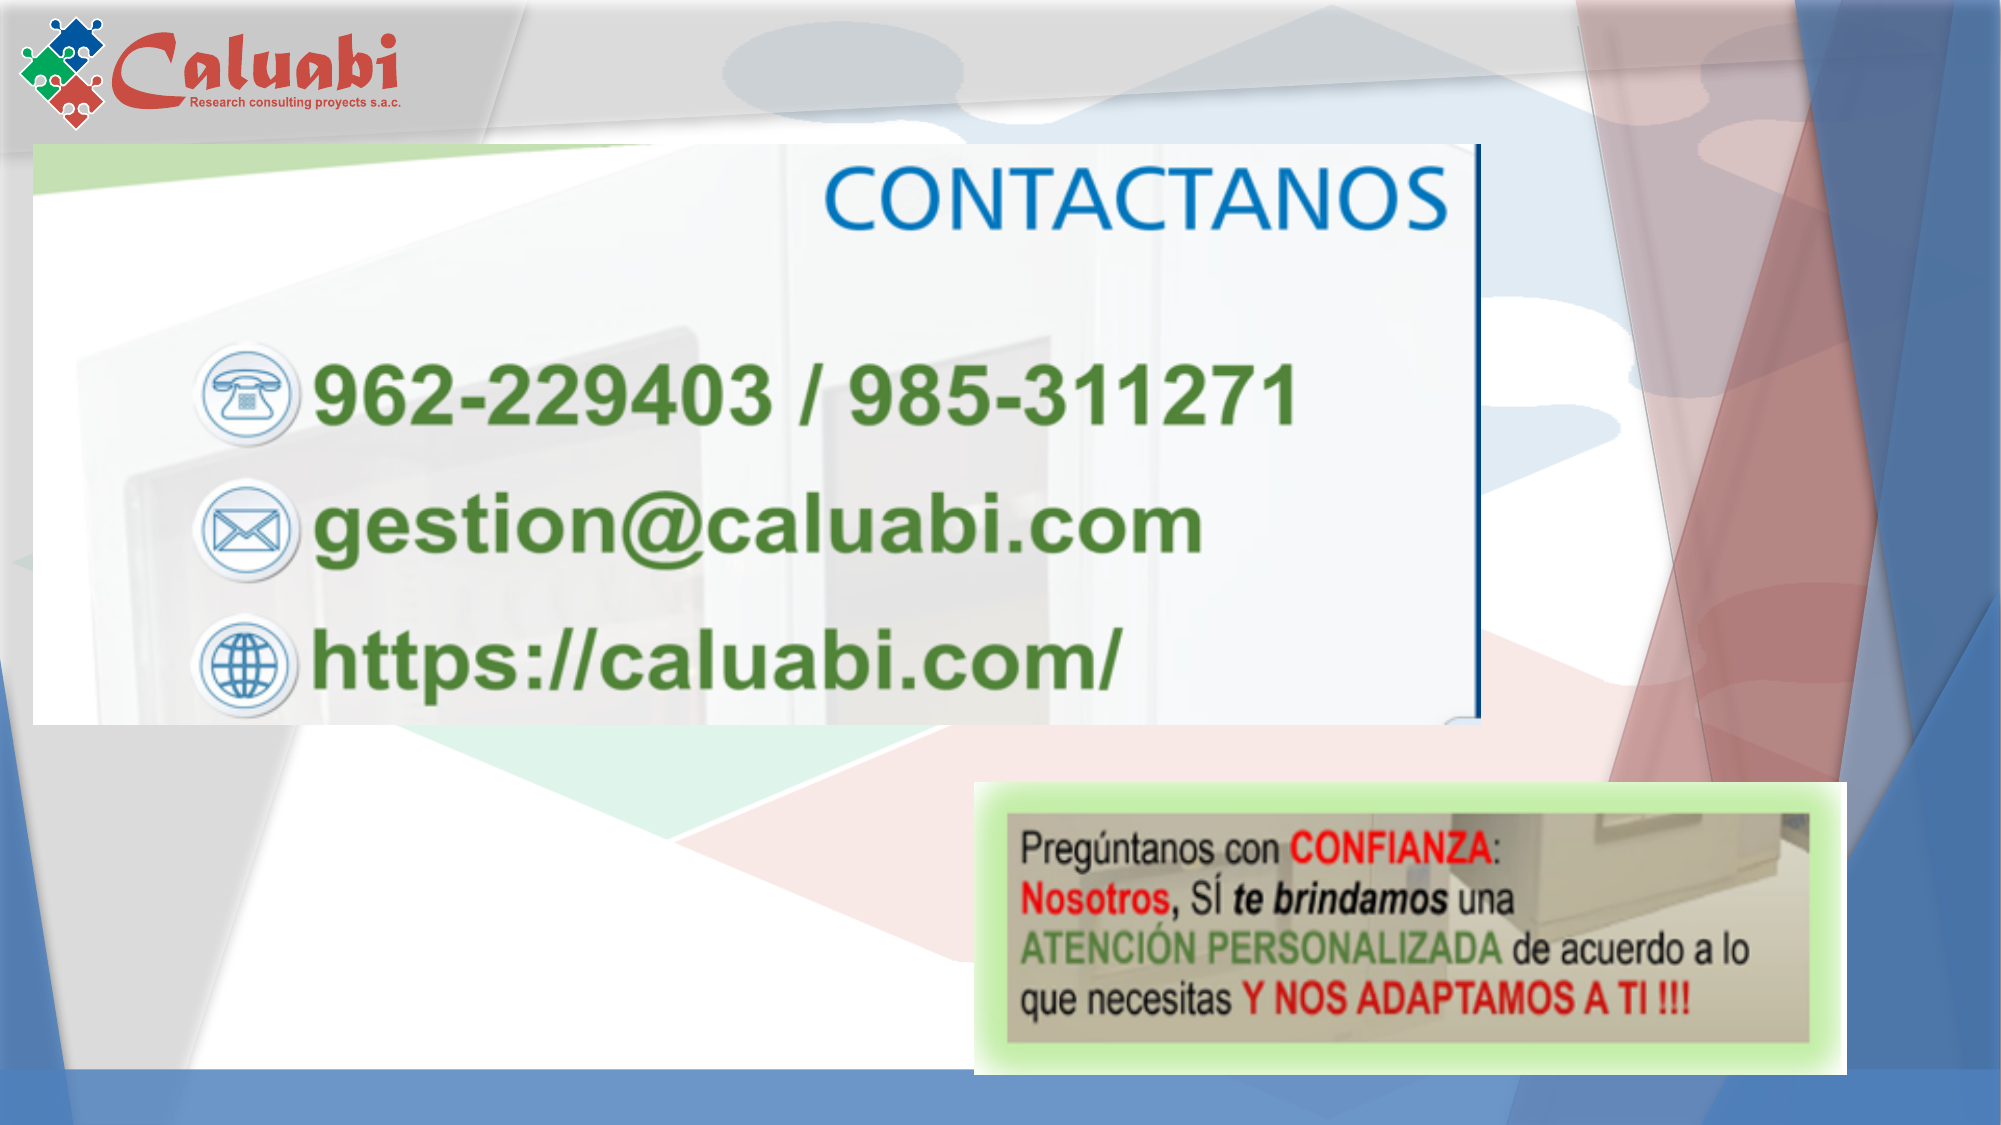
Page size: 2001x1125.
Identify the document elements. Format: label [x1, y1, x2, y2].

picture [33, 143, 1481, 725]
picture [973, 782, 1848, 1075]
